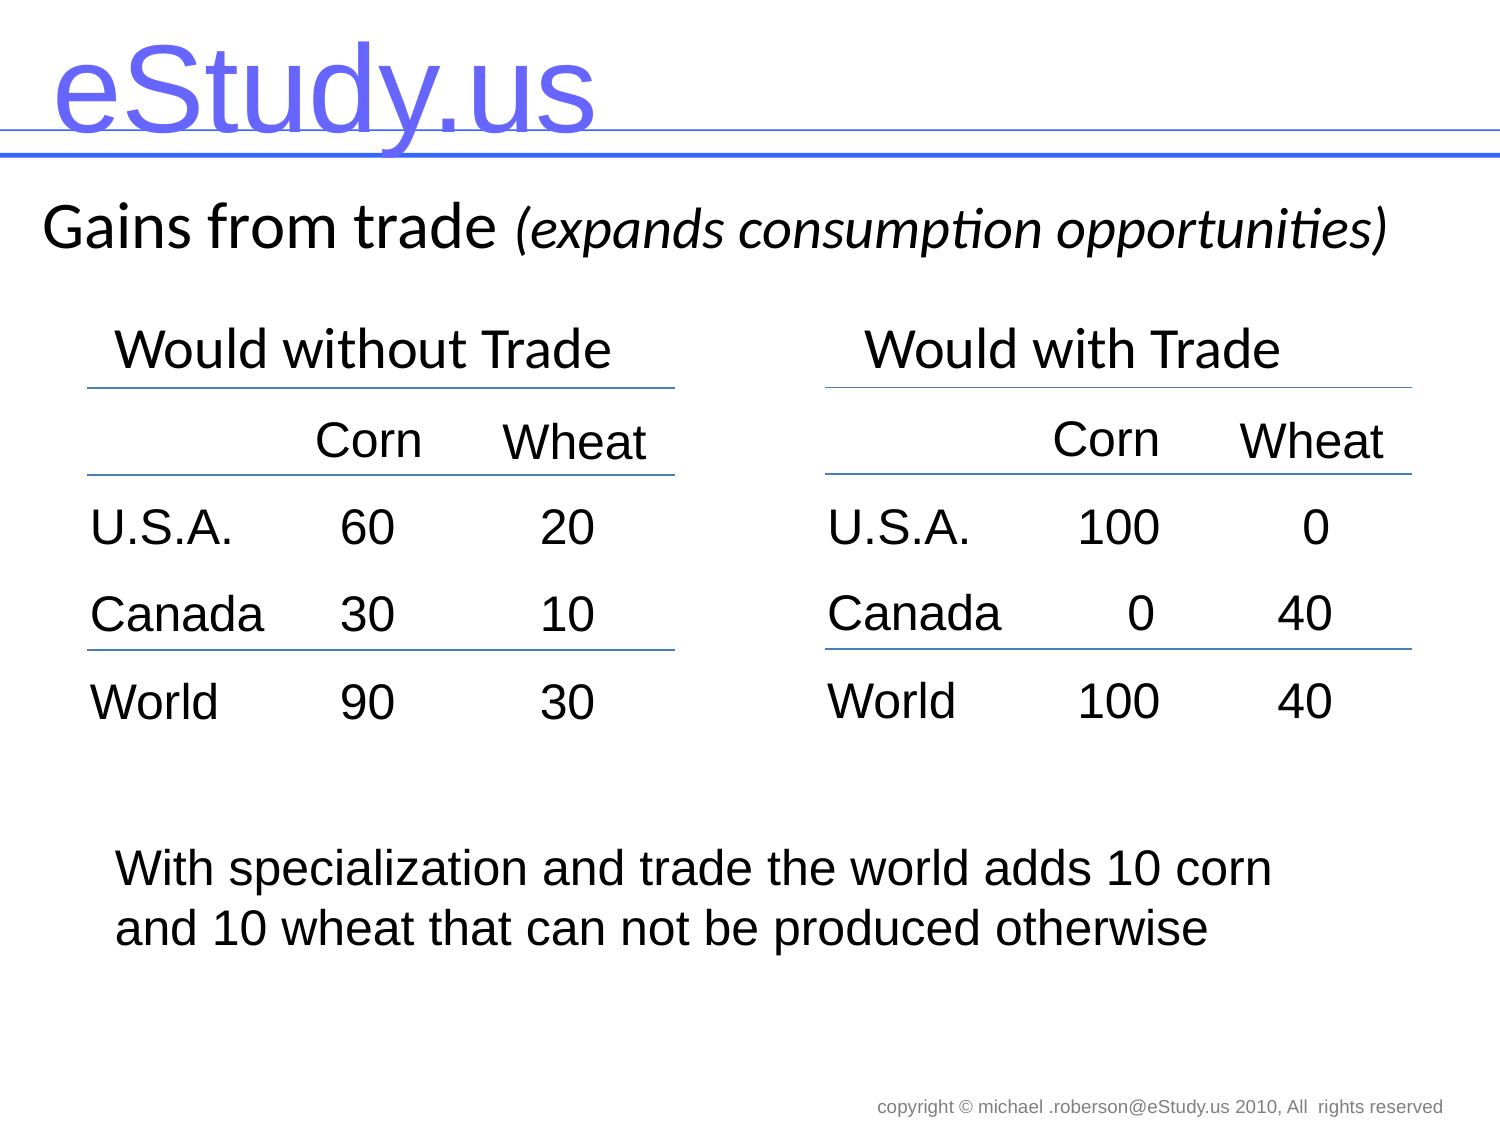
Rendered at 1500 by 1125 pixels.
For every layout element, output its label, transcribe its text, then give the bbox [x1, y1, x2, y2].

text_box Gains from trade (expands consumption opportunities) [27, 174, 1406, 270]
text_box With specialization and trade the world adds 10 corn and 10 wheat that can not be produced otherwise [99, 828, 1311, 963]
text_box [74, 649, 676, 738]
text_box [74, 316, 701, 651]
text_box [812, 316, 1438, 650]
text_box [812, 648, 1413, 737]
